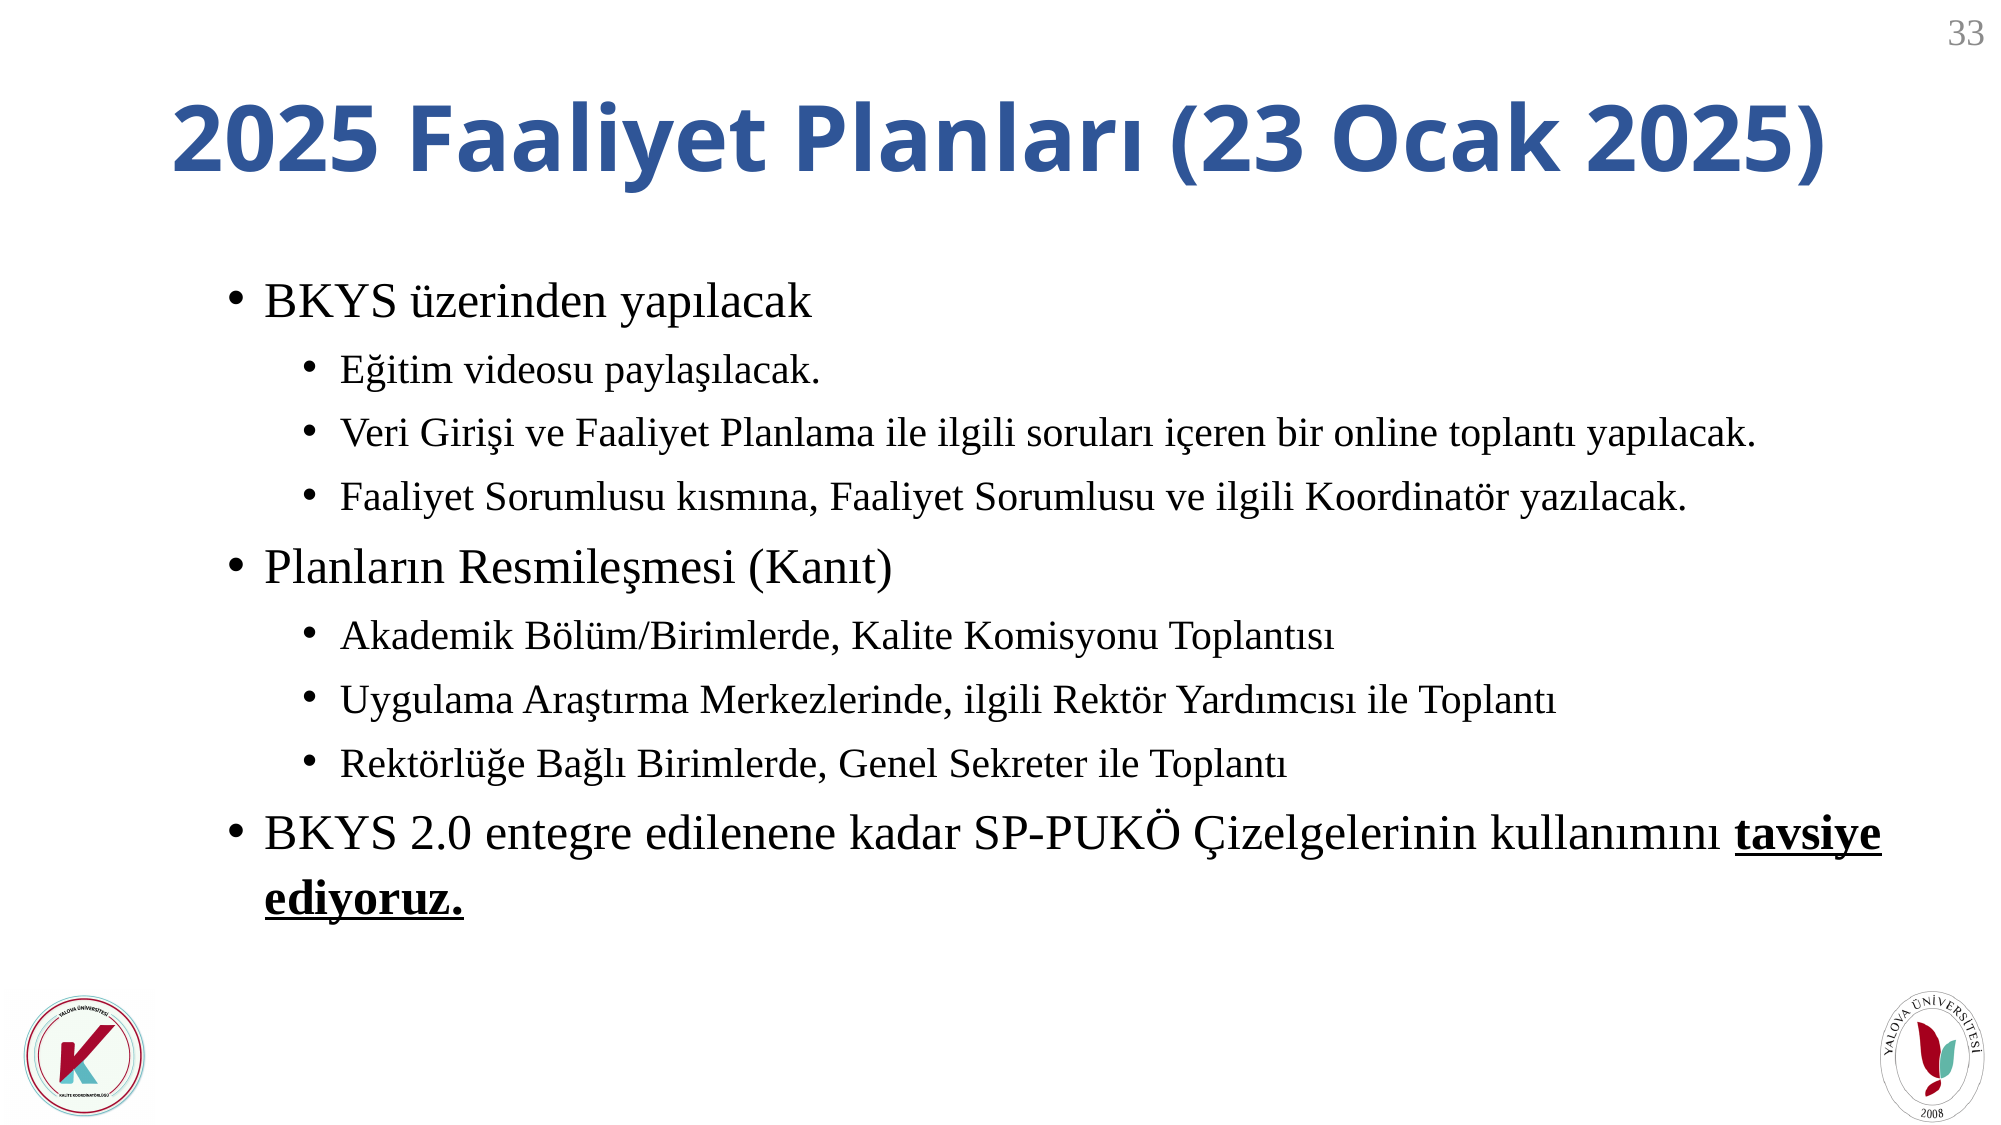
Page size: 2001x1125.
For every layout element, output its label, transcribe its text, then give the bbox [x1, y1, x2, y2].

picture [4, 989, 155, 1125]
slide_number 33 [1550, 0, 2000, 60]
list BKYS üzerinden yapılacak Eğitim videosu paylaşılacak. Veri Girişi ve Faaliyet Planlama ile ilgili soruları içeren bir online toplantı yapılacak. Faaliyet Sorumlusu kısmına, Faaliyet Sorumlusu ve ilgili Koordinatör yazılacak. Planların Resmileşmesi (Kanıt) Akademik Bölüm/Birimlerde, Kalite Komisyonu Toplantısı Uygulama Araştırma Merkezlerinde, ilgili Rektör Yardımcısı ile Toplantı Rektörlüğe Bağlı Birimlerde, Genel Sekreter ile Toplantı BKYS 2.0 entegre edilenene kadar SP-PUKÖ Çizelgelerinin kullanımını tavsiye ediyoruz. [137, 212, 1907, 975]
title 2025 Faaliyet Planları (23 Ocak 2025) [137, 59, 1863, 212]
picture [1863, 988, 2000, 1125]
